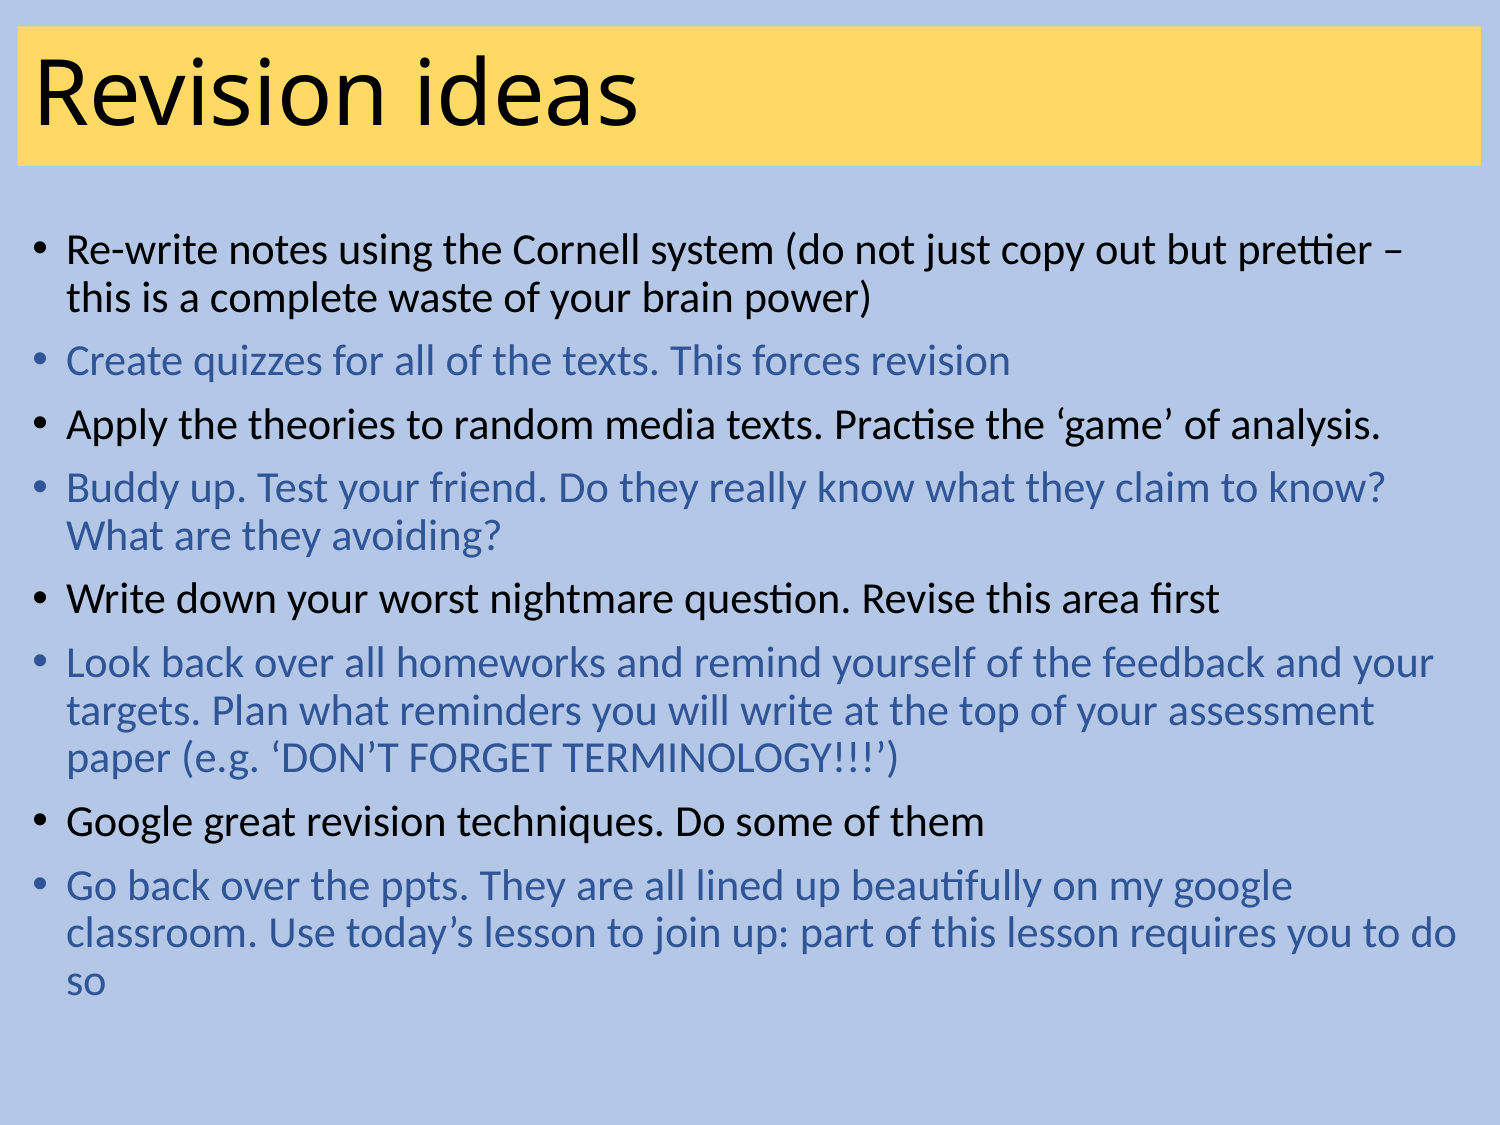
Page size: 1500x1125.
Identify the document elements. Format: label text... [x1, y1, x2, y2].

list Re-write notes using the Cornell system (do not just copy out but prettier – this is a complete waste of your brain power) Create quizzes for all of the texts. This forces revision Apply the theories to random media texts. Practise the ‘game’ of analysis. Buddy up. Test your friend. Do they really know what they claim to know? What are they avoiding? Write down your worst nightmare question. Revise this area first Look back over all homeworks and remind yourself of the feedback and your targets. Plan what reminders you will write at the top of your assessment paper (e.g. ‘DON’T FORGET TERMINOLOGY!!!’) Google great revision techniques. Do some of them Go back over the ppts. They are all lined up beautifully on my google classroom. Use today’s lesson to join up: part of this lesson requires you to do so [17, 218, 1481, 1014]
title Revision ideas [17, 26, 1481, 166]
